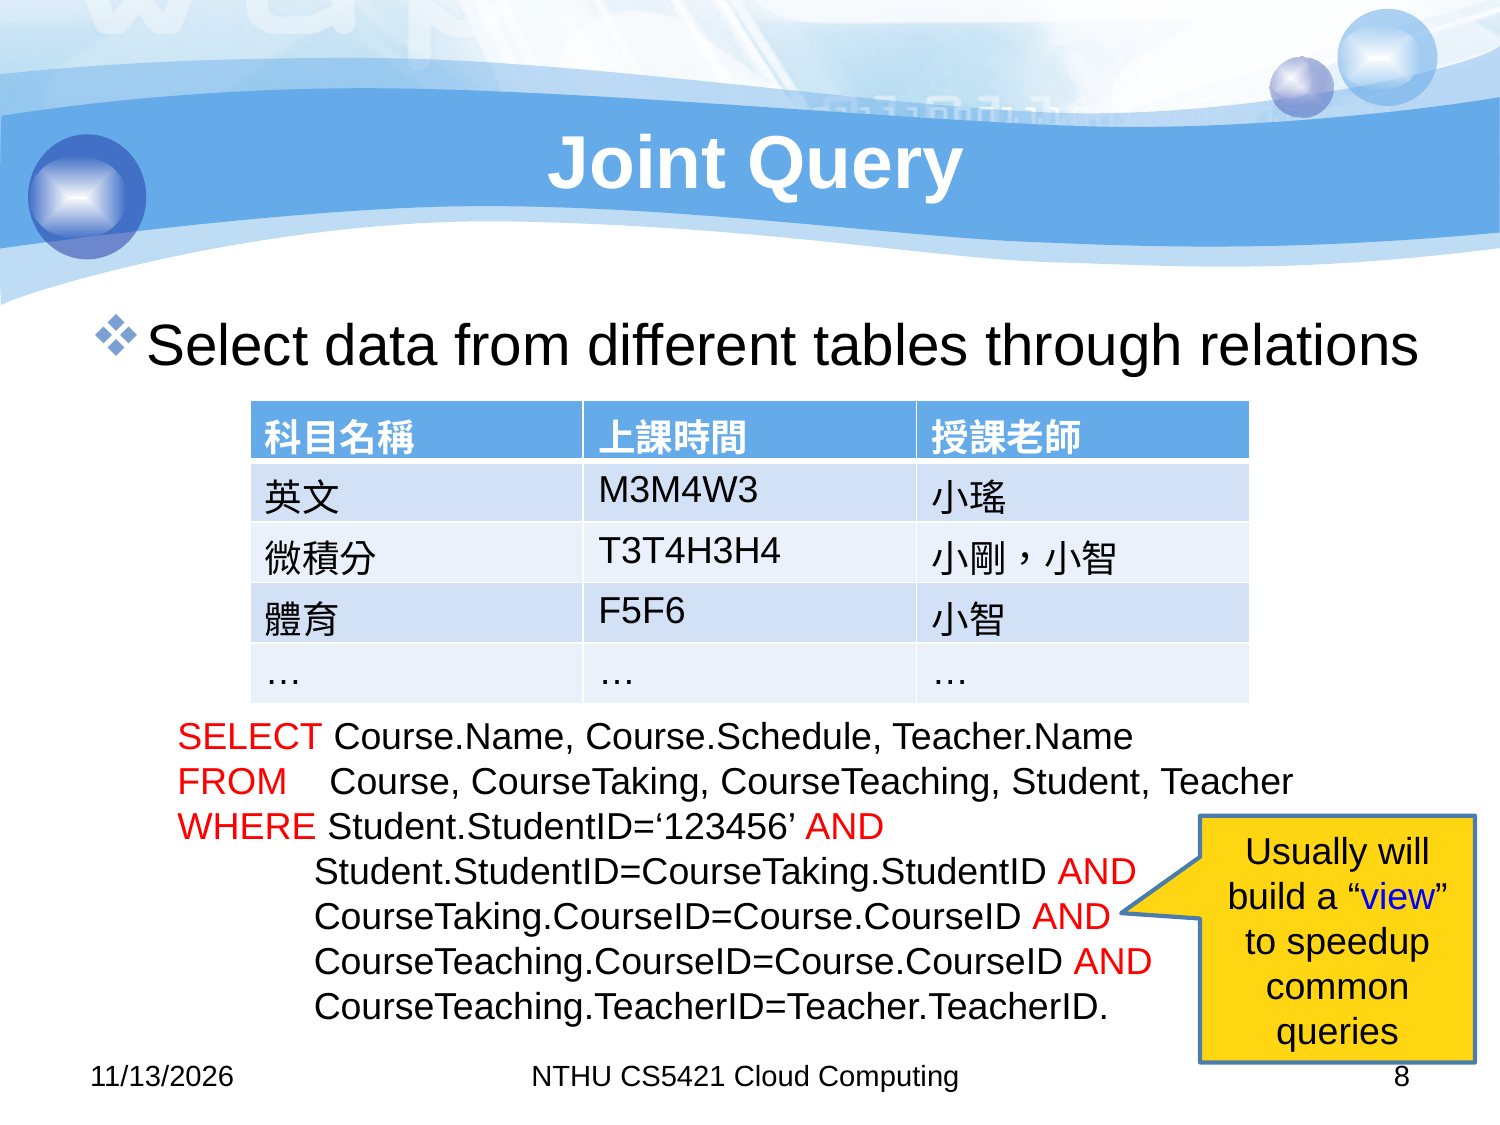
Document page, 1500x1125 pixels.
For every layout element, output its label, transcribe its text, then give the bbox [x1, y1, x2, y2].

text_box Usually will build a “view” to speedup common queries [1119, 813, 1478, 1065]
table_cell 英文 [251, 464, 582, 521]
title Joint Query [150, 112, 1363, 205]
table_cell 小剛，小智 [917, 523, 1249, 582]
table_cell … [251, 644, 582, 703]
table_cell 微積分 [251, 523, 582, 582]
table_header 科目名稱 [251, 401, 582, 458]
table_header 上課時間 [584, 401, 916, 458]
list Select data from different tables through relations [75, 299, 1450, 1038]
table_header 授課老師 [917, 401, 1249, 458]
table_cell T3T4H3H4 [584, 523, 916, 582]
table_cell 小智 [917, 583, 1249, 642]
table_cell … [917, 644, 1249, 703]
table_cell M3M4W3 [584, 464, 916, 521]
text_box SELECT Course.Name, Course.Schedule, Teacher.Name FROM Course, CourseTaking, CourseTeaching, Student, Teacher WHERE Student.StudentID=‘123456’ AND Student.StudentID=CourseTaking.StudentID AND CourseTaking.CourseID=Course.CourseID AND CourseTeaching.CourseID=Course.CourseID AND CourseTeaching.TeacherID=Teacher.TeacherID. [162, 704, 1338, 1034]
table_cell … [584, 644, 916, 703]
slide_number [75, 1050, 425, 1103]
footer NTHU CS5421 Cloud Computing [512, 1050, 988, 1103]
slide_number 8 [1074, 1050, 1425, 1103]
table_cell F5F6 [584, 583, 916, 642]
table_cell 小瑤 [917, 464, 1249, 521]
picture [0, 0, 1500, 112]
table_cell 體育 [251, 583, 582, 642]
